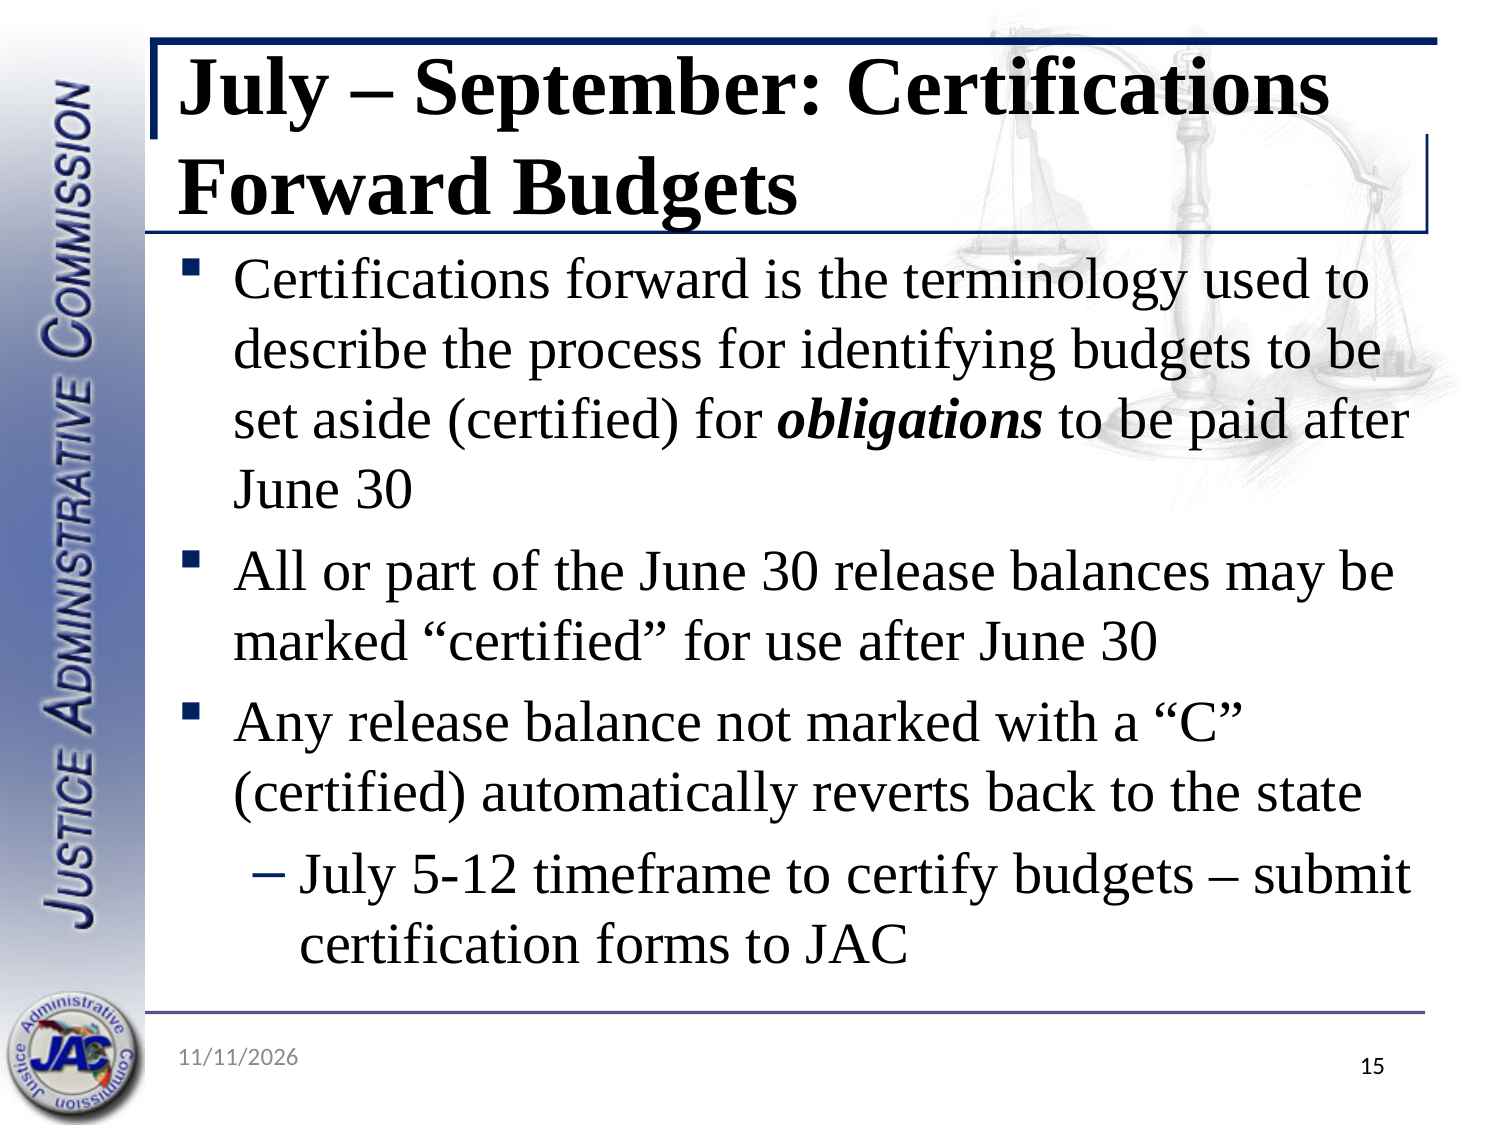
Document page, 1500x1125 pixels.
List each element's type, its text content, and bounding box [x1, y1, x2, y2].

slide_number 15 [1162, 1042, 1400, 1103]
picture [0, 0, 145, 1125]
picture [912, 0, 1500, 524]
title July – September: Certifications Forward Budgets [162, 37, 1426, 226]
list Certifications forward is the terminology used to describe the process for identifying budgets to be set aside (certified) for obligations to be paid after June 30 All or part of the June 30 release balances may be marked “certified” for use after June 30 Any release balance not marked with a “C” (certified) automatically reverts back to the state July 5-12 timeframe to certify budgets – submit certification forms to JAC [162, 232, 1463, 1046]
picture [912, 226, 1425, 230]
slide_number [162, 1025, 425, 1085]
